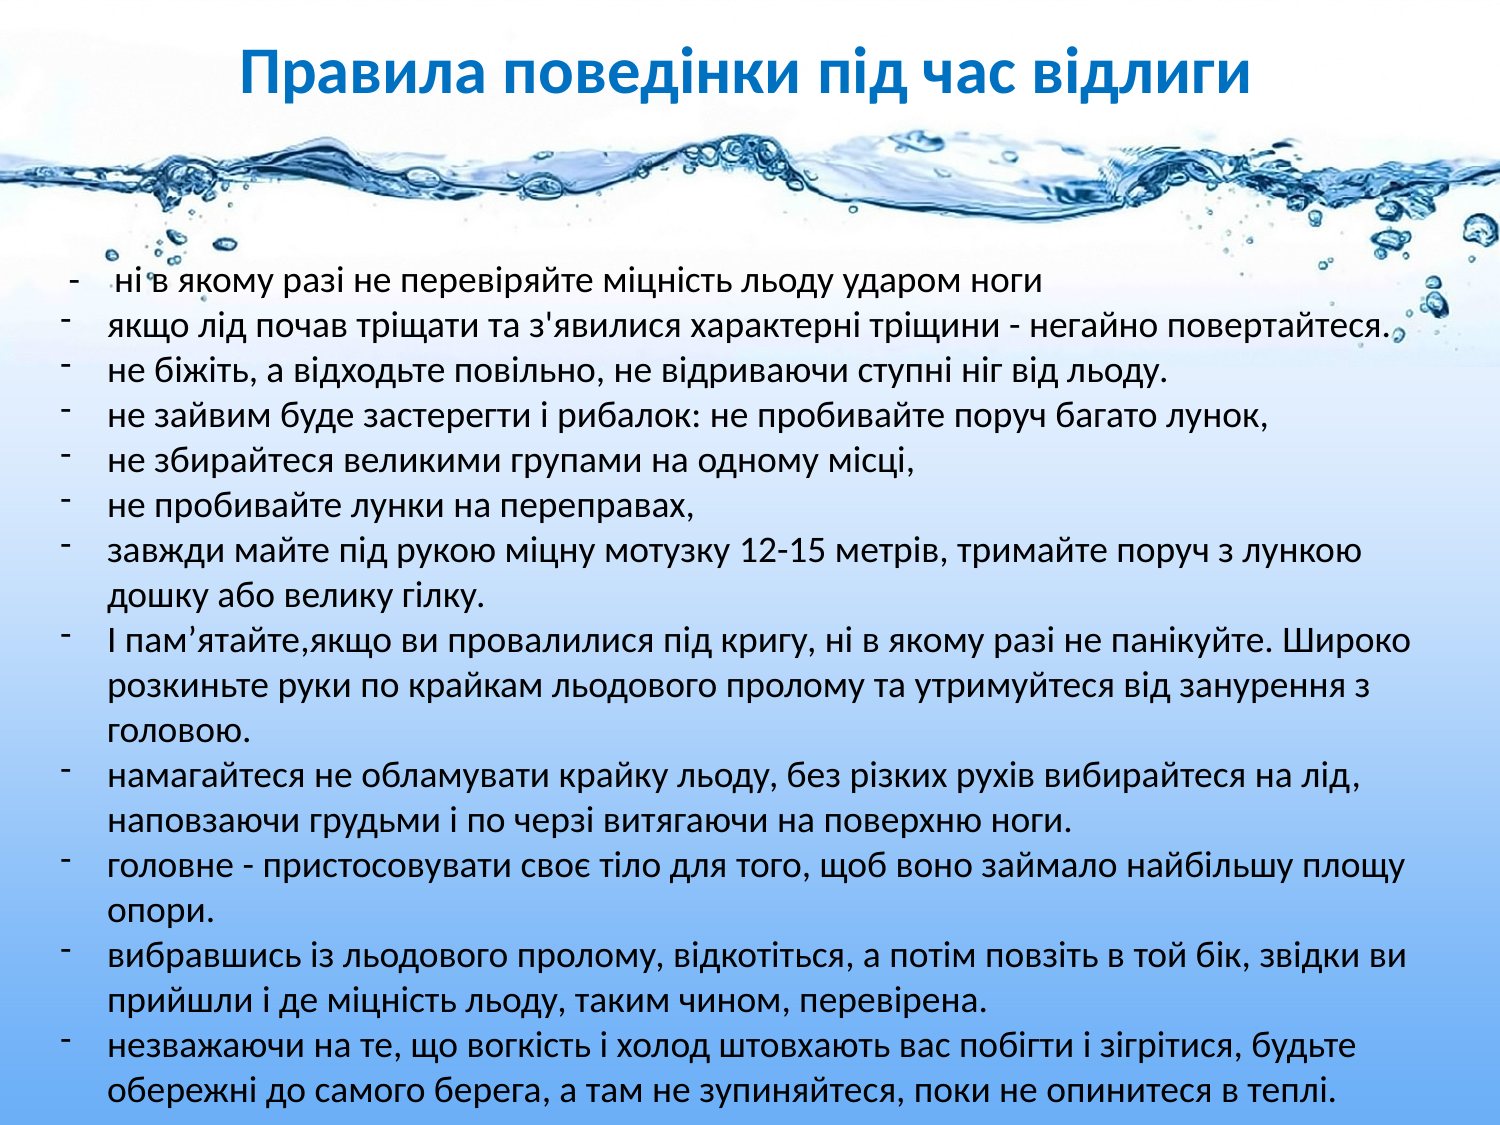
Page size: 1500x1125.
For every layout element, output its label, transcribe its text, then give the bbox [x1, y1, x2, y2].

picture [0, 0, 1500, 1125]
text_box Правила поведінки під час відлиги [224, 19, 1279, 114]
text_box - ні в якому разі не перевіряйте міцність льоду ударом ноги якщо лід почав тріщати та з'явилися характерні тріщини - негайно повертайтеся. не біжіть, а відходьте повільно, не відриваючи ступні ніг від льоду. не зайвим буде застерегти і рибалок: не пробивайте поруч багато лунок, не збирайтеся великими групами на одному місці, не пробивайте лунки на переправах, завжди майте під рукою міцну мотузку 12-15 метрів, тримайте поруч з лункою дошку або велику гілку. І пам’ятайте,якщо ви провалилися під кригу, ні в якому разі не панікуйте. Широко розкиньте руки по крайкам льодового пролому та утримуйтеся від занурення з головою. намагайтеся не обламувати крайку льоду, без різких рухів вибирайтеся на лід, наповзаючи грудьми і по черзі витягаючи на поверхню ноги. головне - пристосовувати своє тіло для того, щоб воно займало найбільшу площу опори. вибравшись із льодового пролому, відкотіться, а потім повзіть в той бік, звідки ви прийшли і де міцність льоду, таким чином, перевірена. незважаючи на те, що вогкість і холод штовхають вас побігти і зігрітися, будьте обережні до самого берега, а там не зупиняйтеся, поки не опинитеся в теплі. [45, 247, 1455, 1118]
